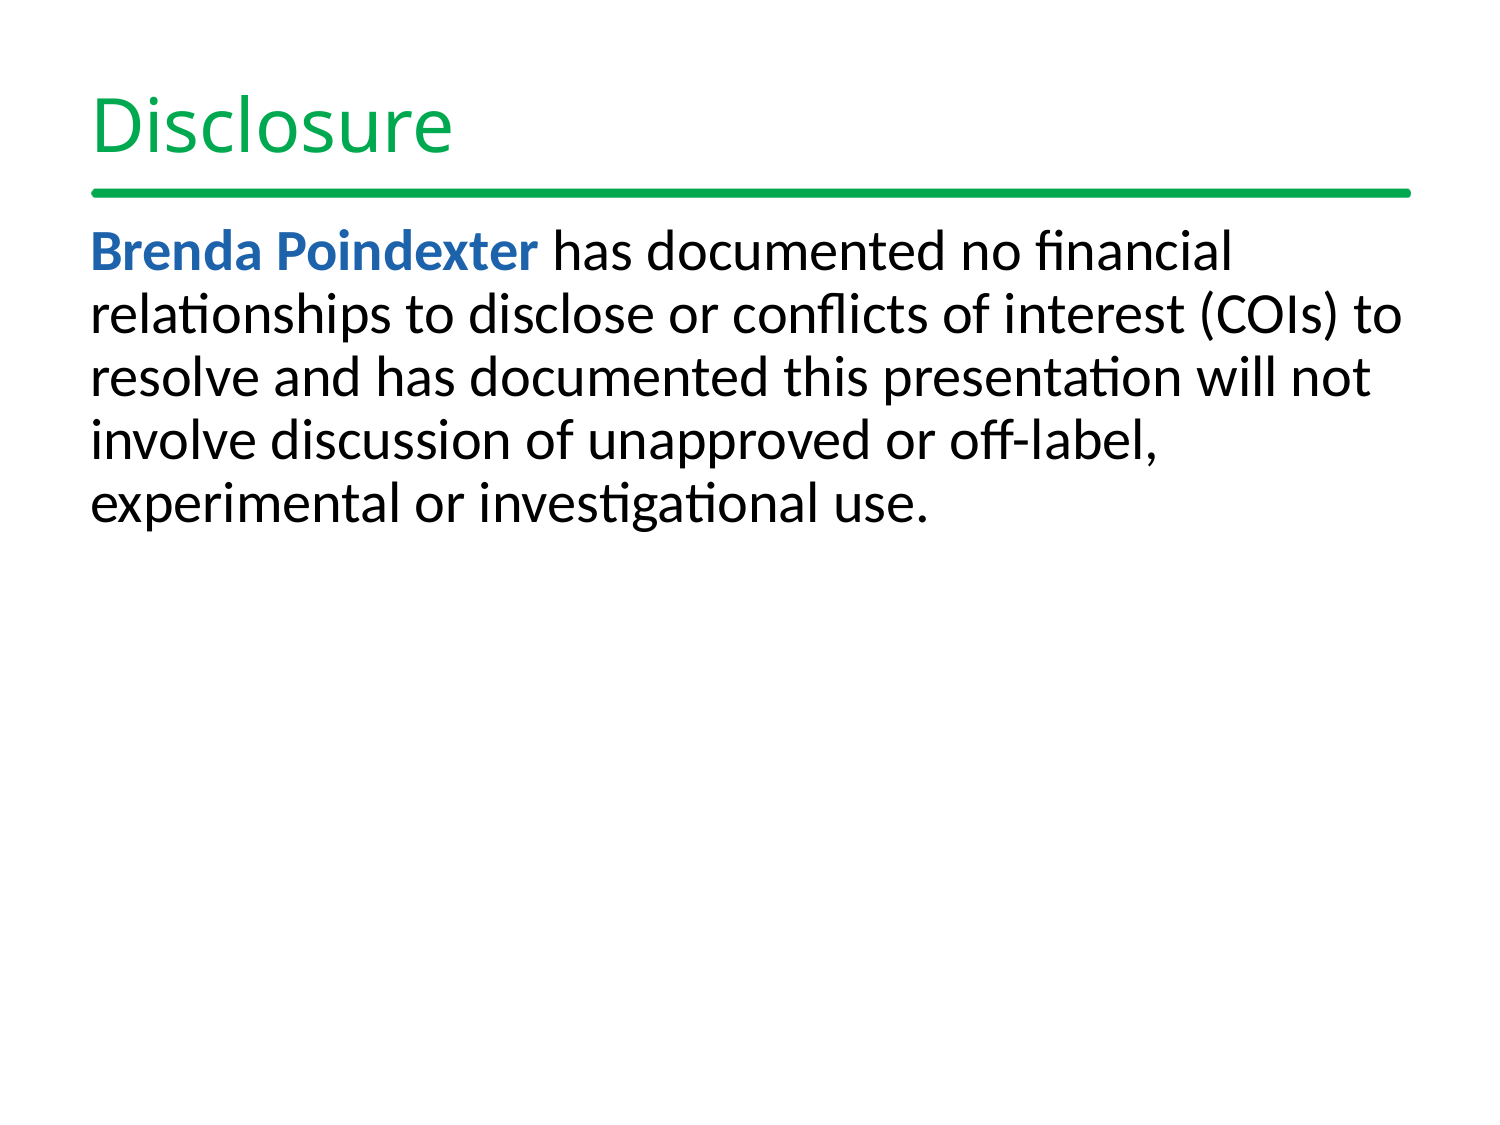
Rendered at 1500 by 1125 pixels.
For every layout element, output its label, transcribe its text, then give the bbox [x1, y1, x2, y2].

title Disclosure [75, 45, 1425, 175]
picture [91, 188, 1411, 198]
list Brenda Poindexter has documented no financial relationships to disclose or conflicts of interest (COIs) to resolve and has documented this presentation will not involve discussion of unapproved or off-label, experimental or investigational use. [75, 212, 1425, 975]
